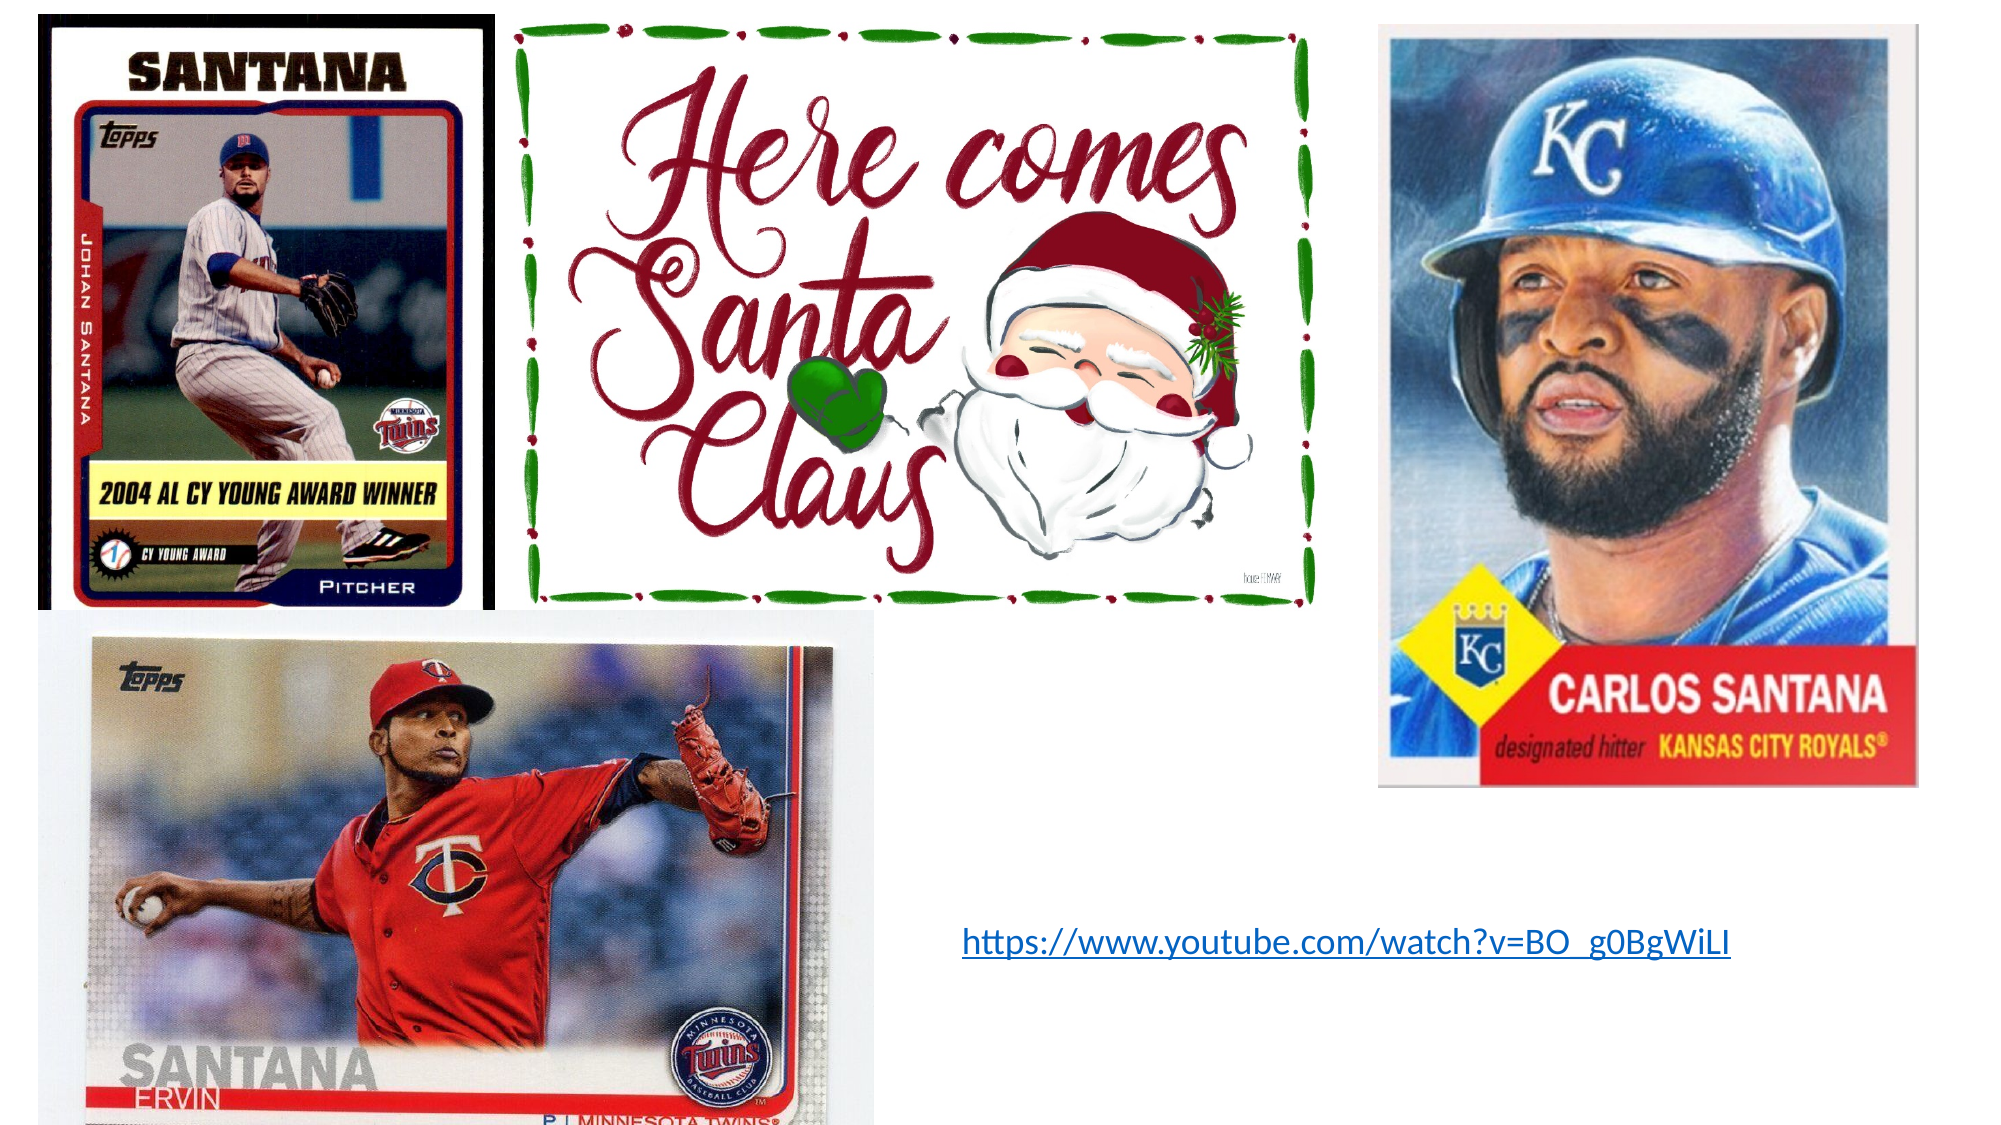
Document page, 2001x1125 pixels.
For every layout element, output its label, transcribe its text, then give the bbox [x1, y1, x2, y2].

text_box https://www.youtube.com/watch?v=BO_g0BgWiLI [947, 909, 1747, 969]
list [481, 0, 1347, 640]
picture [1378, 24, 1920, 789]
picture [38, 14, 874, 1125]
